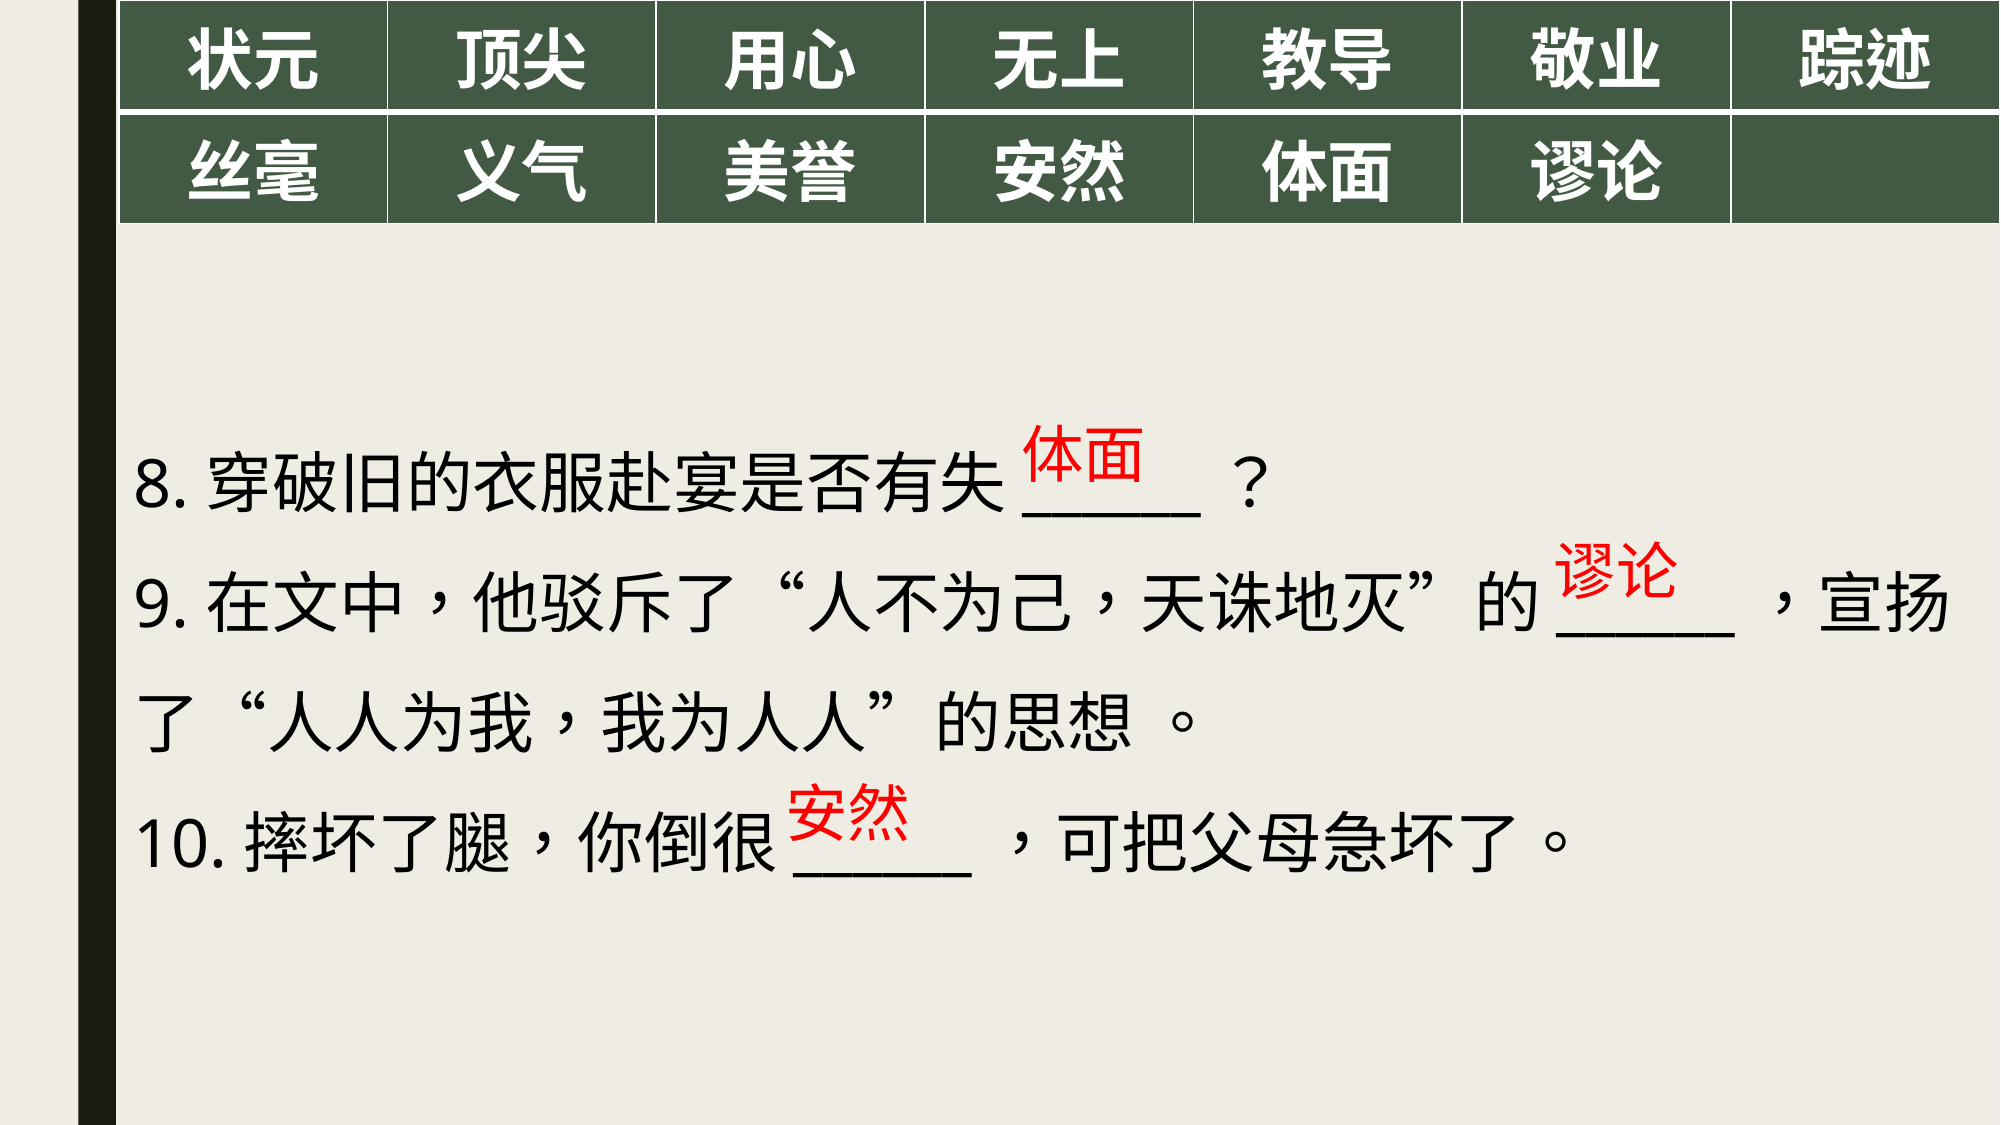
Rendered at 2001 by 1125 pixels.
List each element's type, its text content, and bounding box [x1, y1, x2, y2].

table_cell 美誉 [657, 115, 924, 223]
table_header 无上 [926, 1, 1193, 109]
table_header 状元 [120, 1, 387, 109]
text_box 体面 [999, 407, 1168, 498]
table_cell 丝毫 [120, 115, 387, 223]
table_header 顶尖 [388, 1, 655, 109]
table_header 用心 [657, 1, 924, 109]
table_cell 安然 [926, 115, 1193, 223]
table_cell 谬论 [1463, 115, 1730, 223]
text_box 安然 [764, 766, 932, 857]
text_box 谬论 [1532, 524, 1700, 615]
table_header 教导 [1194, 1, 1461, 109]
text_box 8.穿破旧的衣服赴宴是否有失______？ 9.在文中，他驳斥了“人不为己，天诛地灭”的______，宣扬了“人人为我，我为人人”的思想 。 10.摔坏了腿，你倒很______，可把父母急坏了。 [118, 393, 2000, 889]
table_cell 体面 [1194, 115, 1461, 223]
table_cell 义气 [388, 115, 655, 223]
table_cell [1732, 115, 1999, 223]
table_header 敬业 [1463, 1, 1730, 109]
table_header 踪迹 [1732, 1, 1999, 109]
